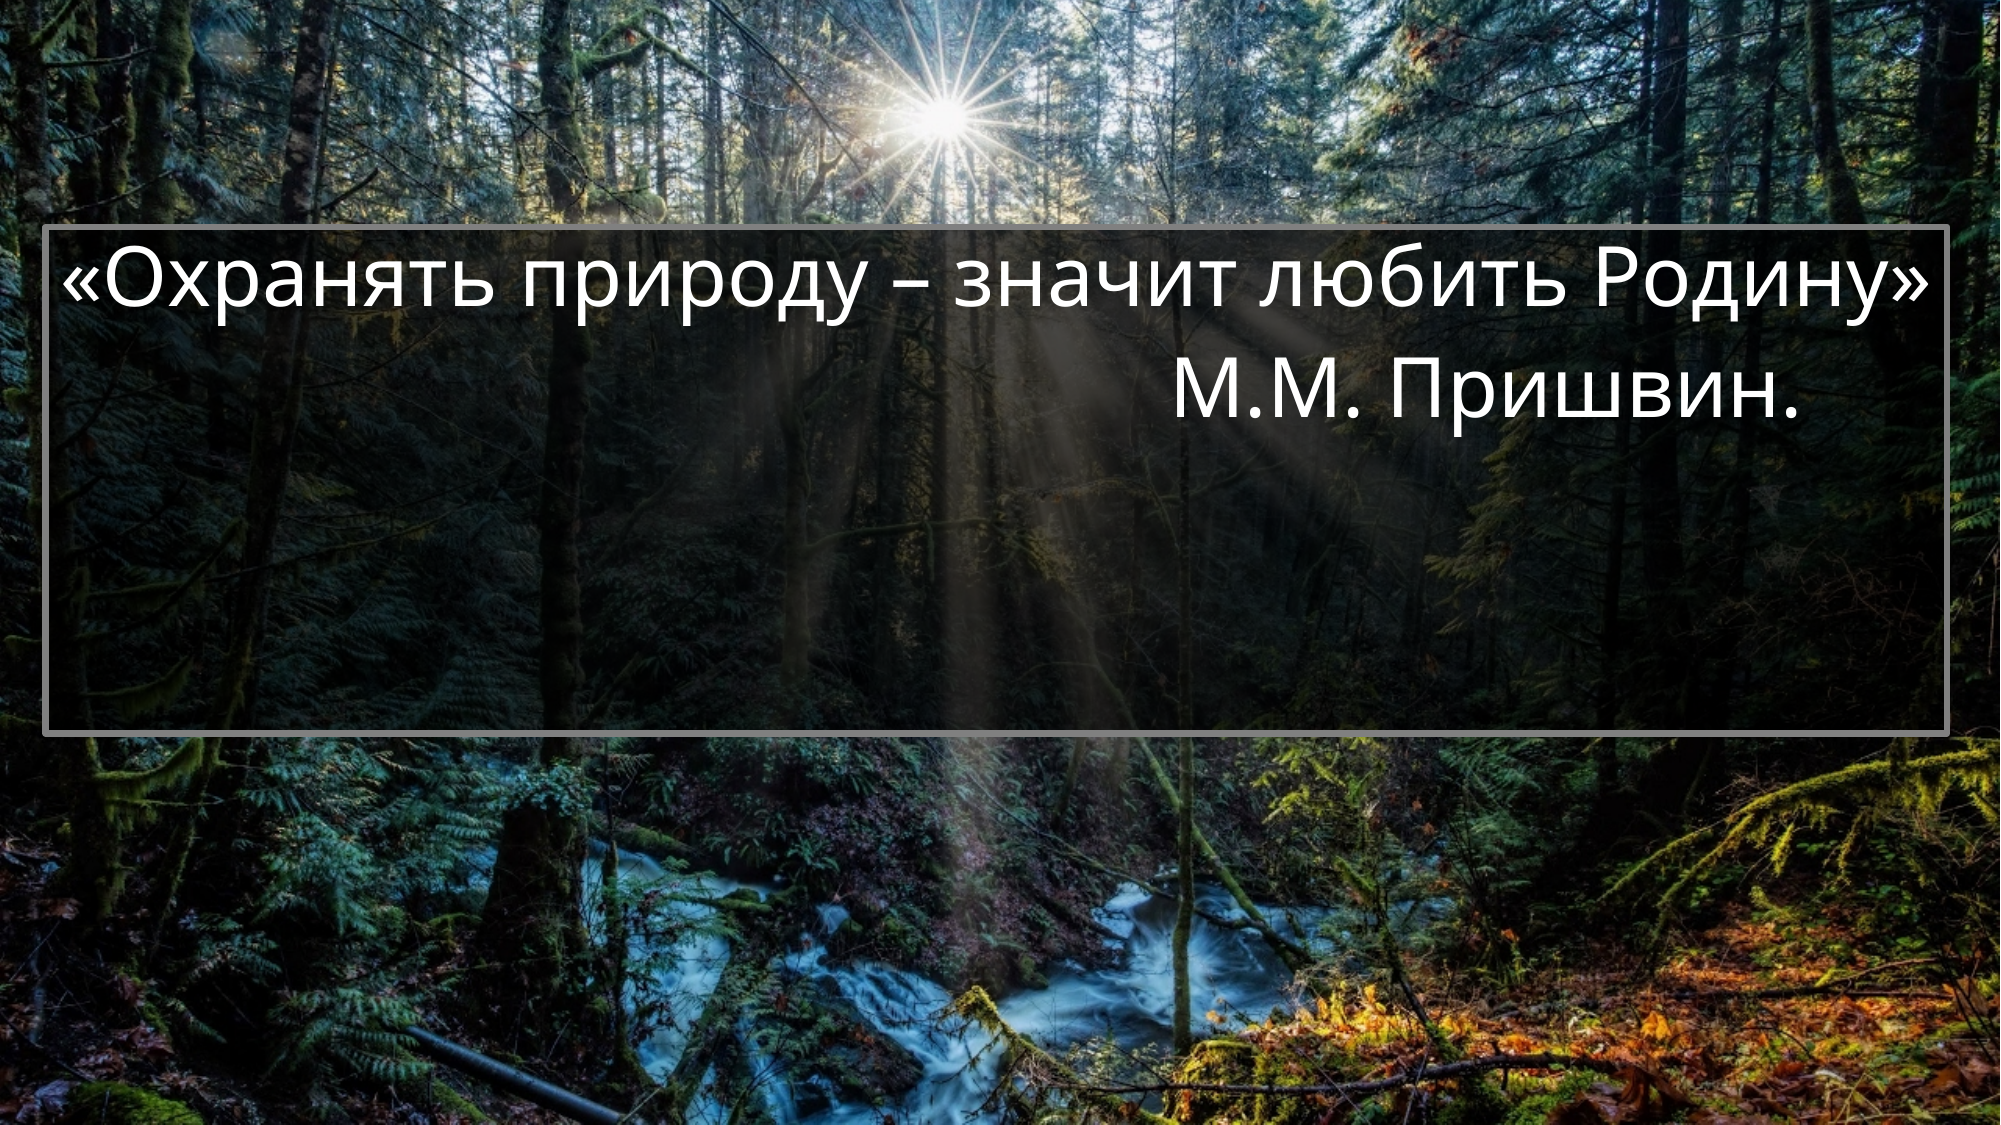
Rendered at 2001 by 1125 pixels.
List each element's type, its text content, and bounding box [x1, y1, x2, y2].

list «Охранять природу – значит любить Родину» М.М. Пришвин. [42, 224, 1950, 737]
picture [0, 0, 2000, 1125]
